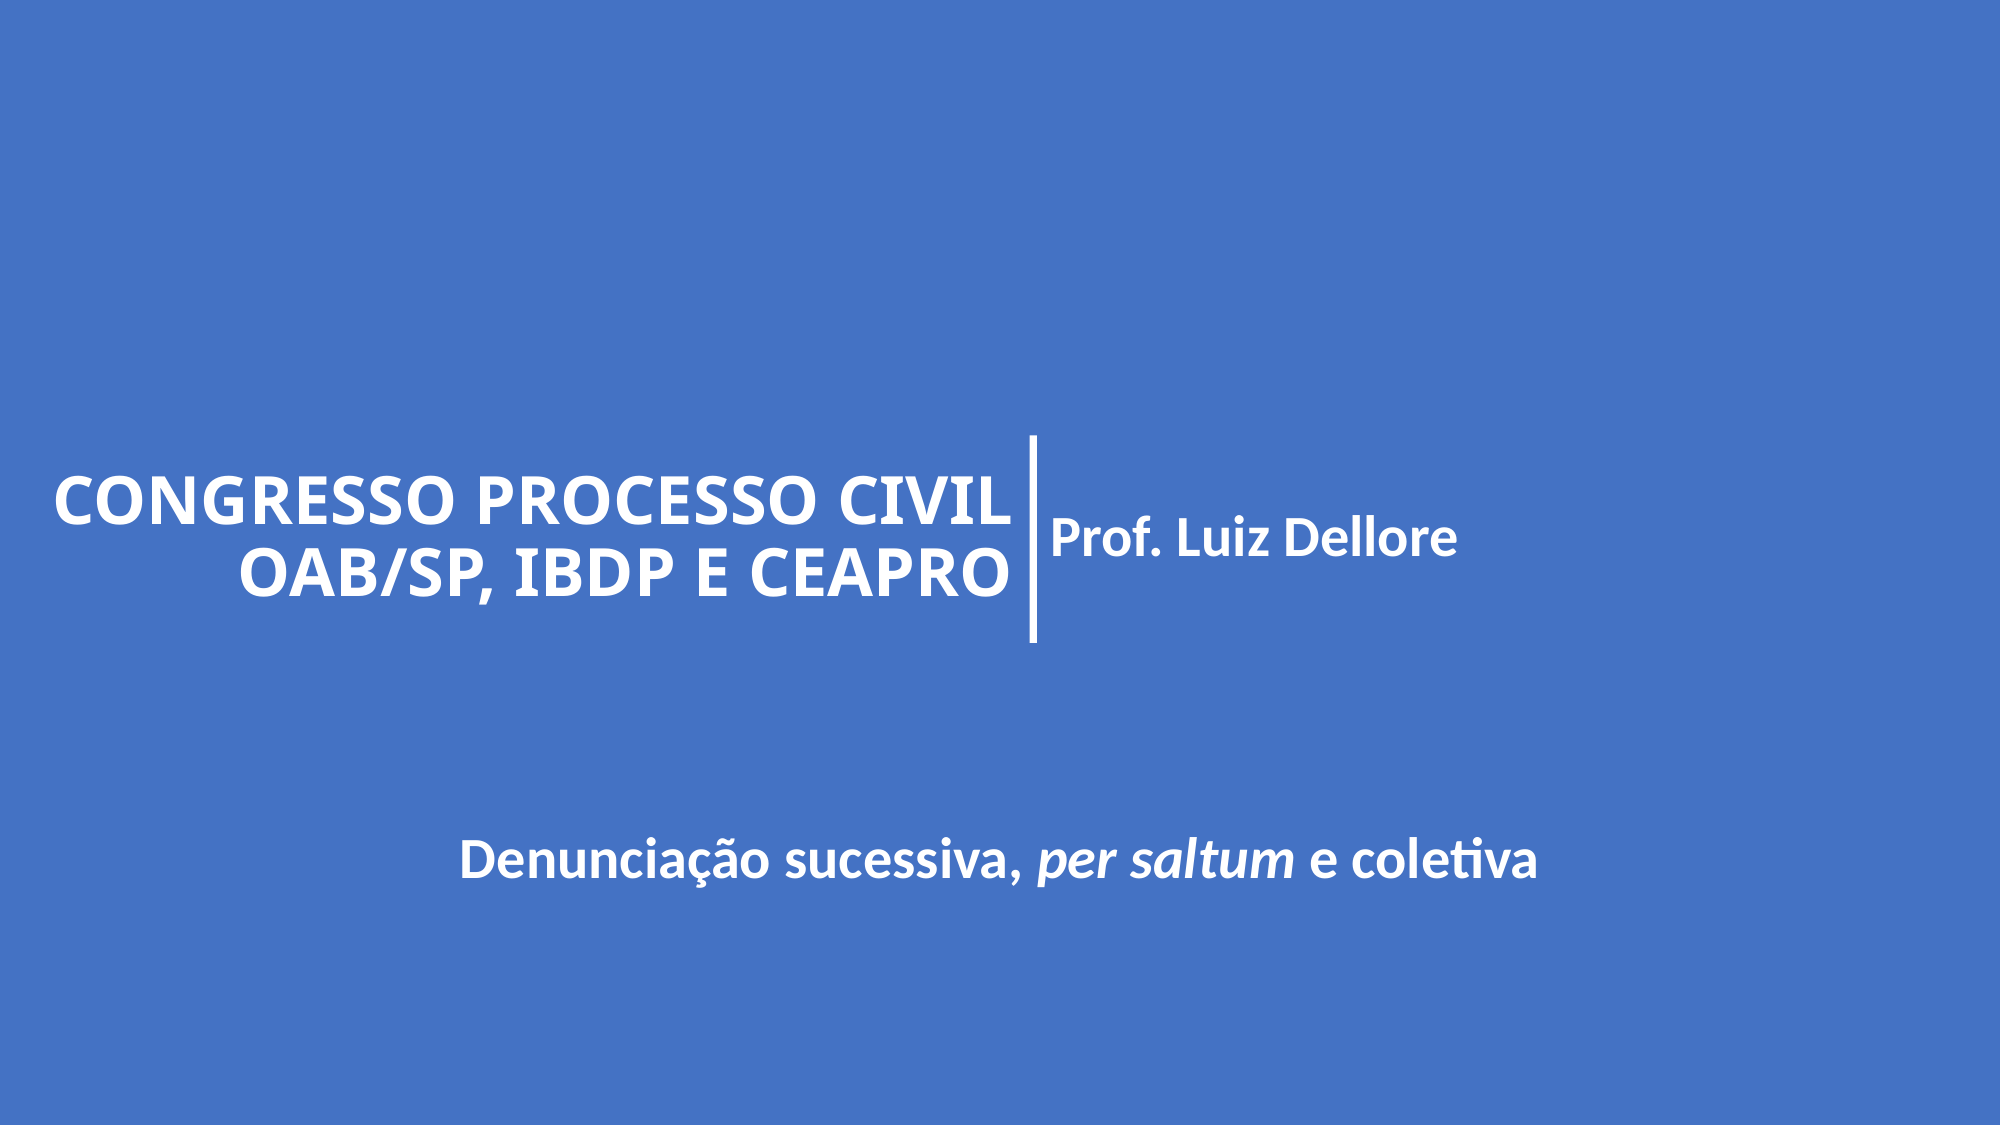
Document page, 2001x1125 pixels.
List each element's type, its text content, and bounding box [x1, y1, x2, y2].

text_box [1038, 530, 1412, 588]
subtitle Prof. Luiz Dellore [1038, 504, 2000, 571]
text_box Denunciação sucessiva, per saltum e coletiva [0, 827, 2000, 893]
title CONGRESSO Processo civil oab/sp, ibdp e ceapro [0, 435, 1028, 643]
text_box [1028, 434, 1038, 644]
